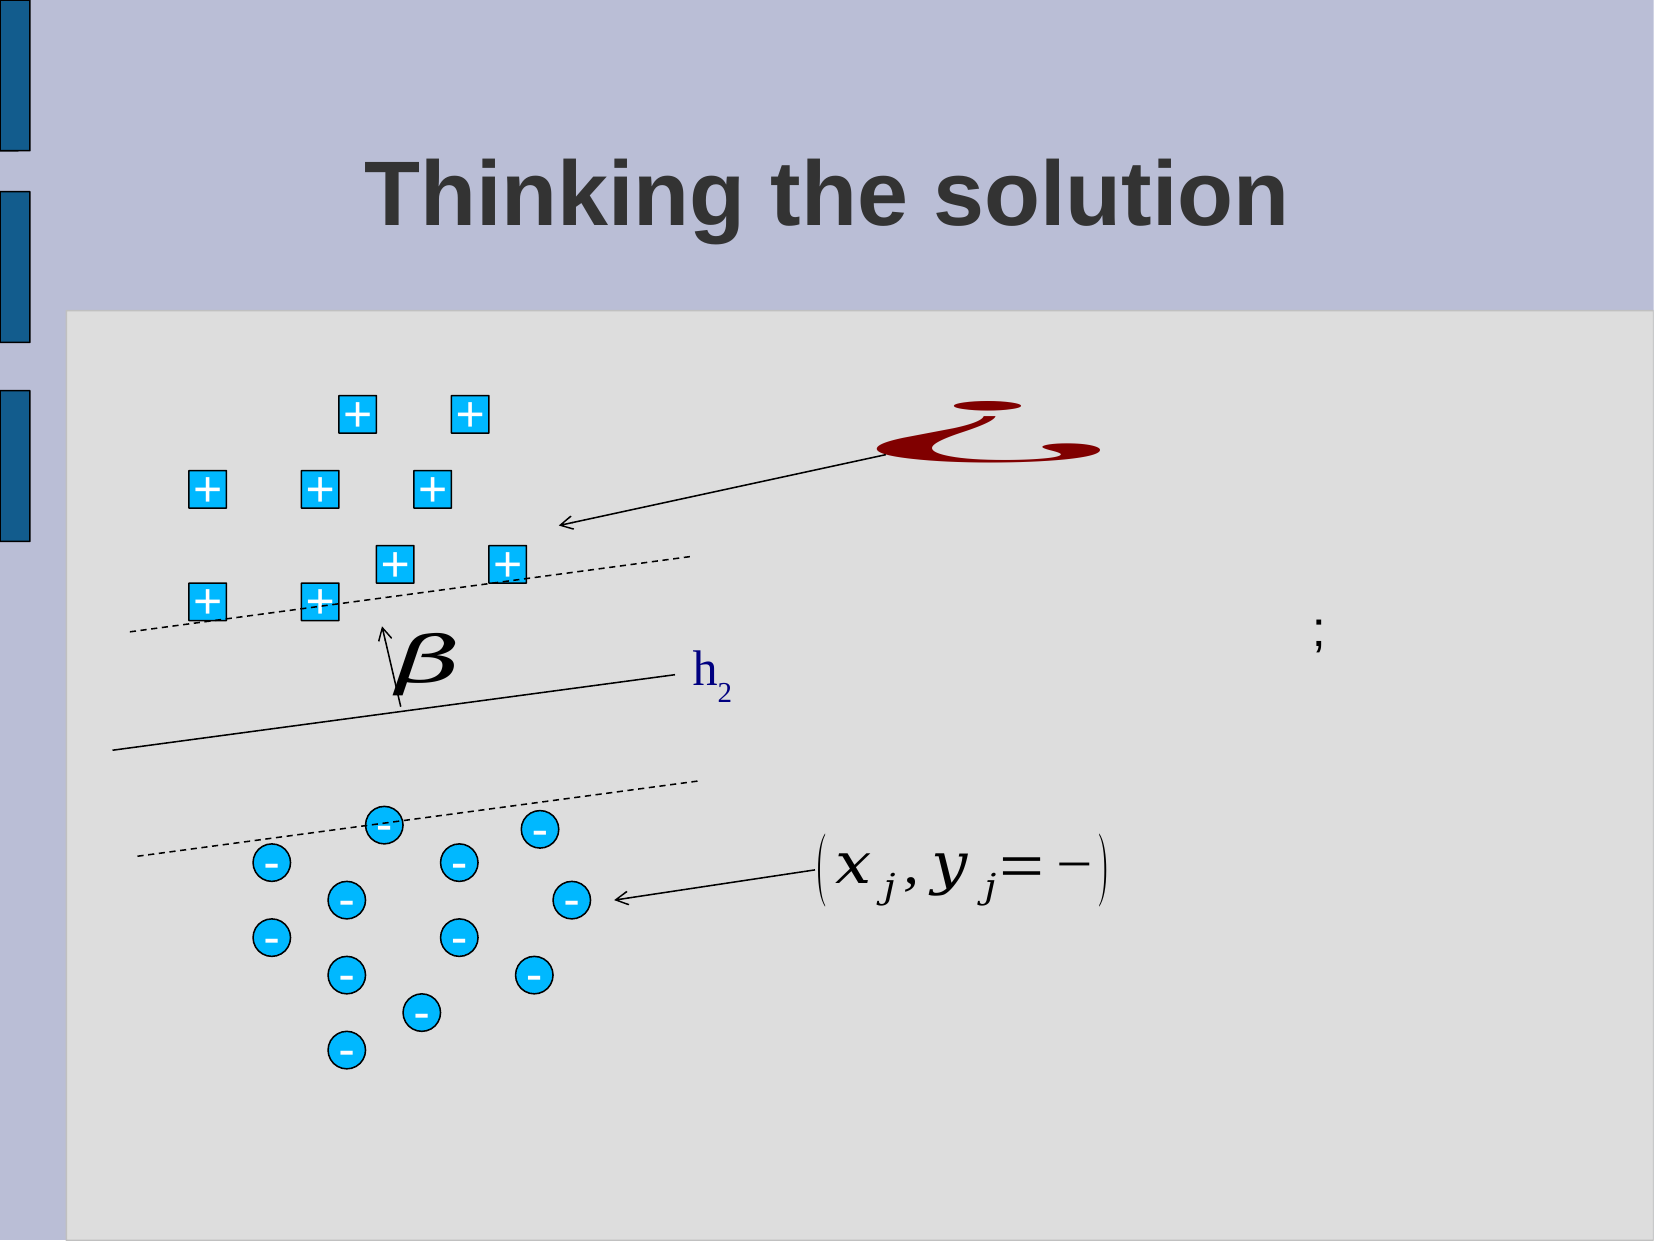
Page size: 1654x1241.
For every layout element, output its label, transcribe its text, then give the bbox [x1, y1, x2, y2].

text_box + [488, 545, 527, 584]
text_box - [515, 956, 554, 994]
text_box - [253, 843, 291, 882]
text_box + [338, 395, 377, 434]
text_box + [188, 470, 227, 509]
text_box + [451, 395, 489, 434]
text_box - [328, 1031, 366, 1069]
text_box - [253, 918, 291, 957]
text_box + [413, 470, 452, 509]
title Thinking the solution [121, 90, 1535, 299]
text_box - [521, 810, 559, 849]
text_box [613, 869, 816, 901]
text_box + [376, 545, 414, 584]
text_box - [365, 806, 404, 844]
text_box - [403, 993, 441, 1032]
text_box + [301, 583, 339, 621]
text_box - [328, 881, 366, 919]
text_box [381, 626, 401, 707]
text_box - [553, 881, 591, 919]
text_box + [301, 470, 339, 509]
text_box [558, 454, 887, 526]
text_box - [440, 918, 479, 957]
text_box + [188, 583, 227, 621]
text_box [112, 631, 741, 751]
text_box - [328, 956, 366, 994]
text_box - [440, 843, 479, 882]
